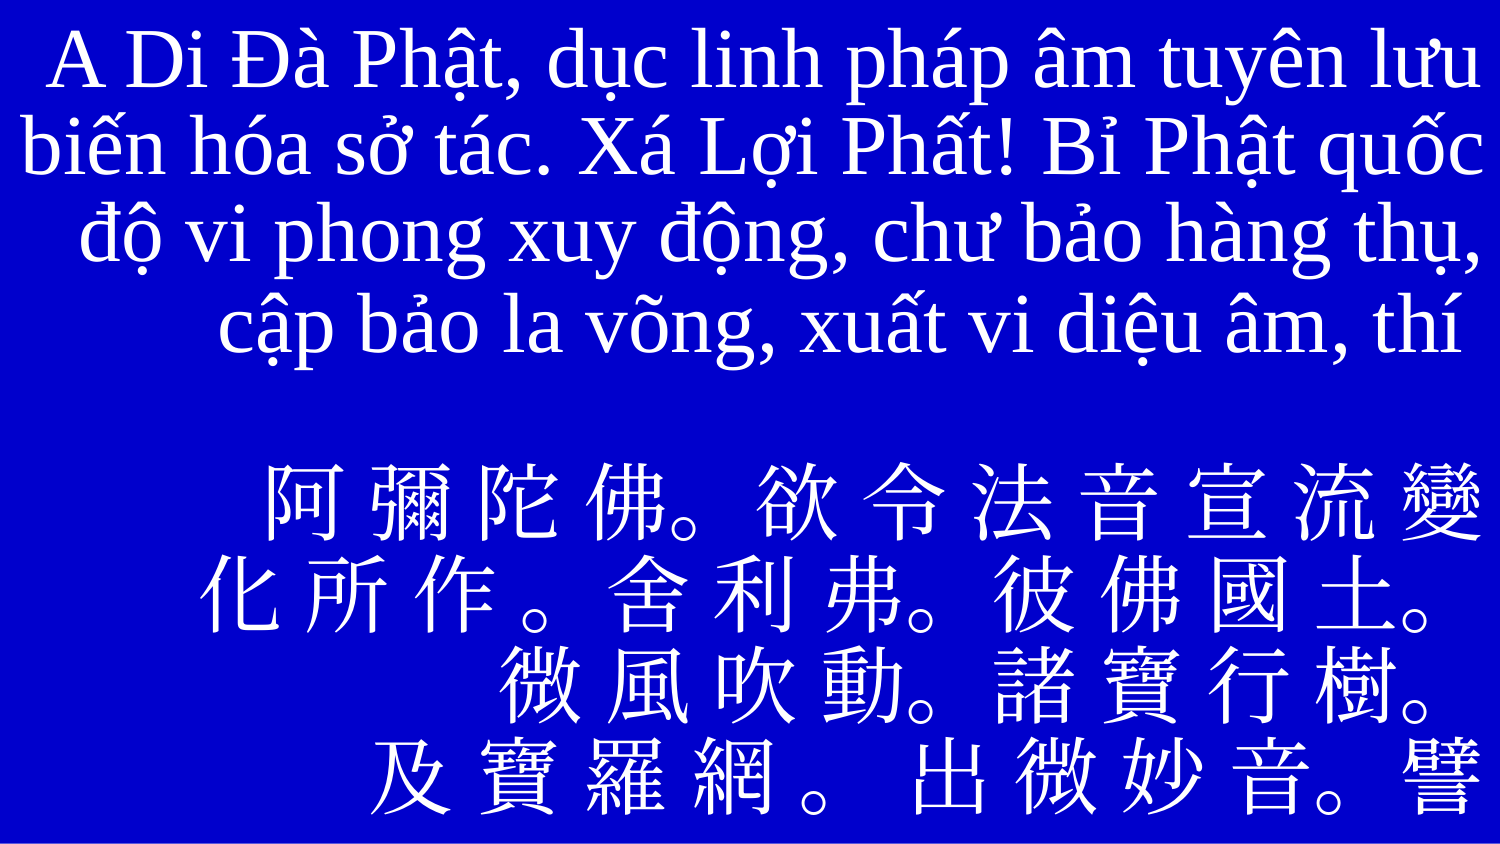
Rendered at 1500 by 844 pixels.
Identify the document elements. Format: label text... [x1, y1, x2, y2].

list A Di Đà Phật, dục linh pháp âm tuyên lưu biến hóa sở tác. Xá Lợi Phất! Bỉ Phật quốc độ vi phong xuy động, chư bảo hàng thụ, cập bảo la võng, xuất vi diệu âm, thí 阿 彌 陀 佛。欲 令 法 音 宣 流 變 化 所 作 。舍 利 弗。彼 佛 國 土。 微 風 吹 動。諸 寶 行 樹。 及 寶 羅 網 。 出 微 妙 音。譬 [0, 0, 1500, 844]
